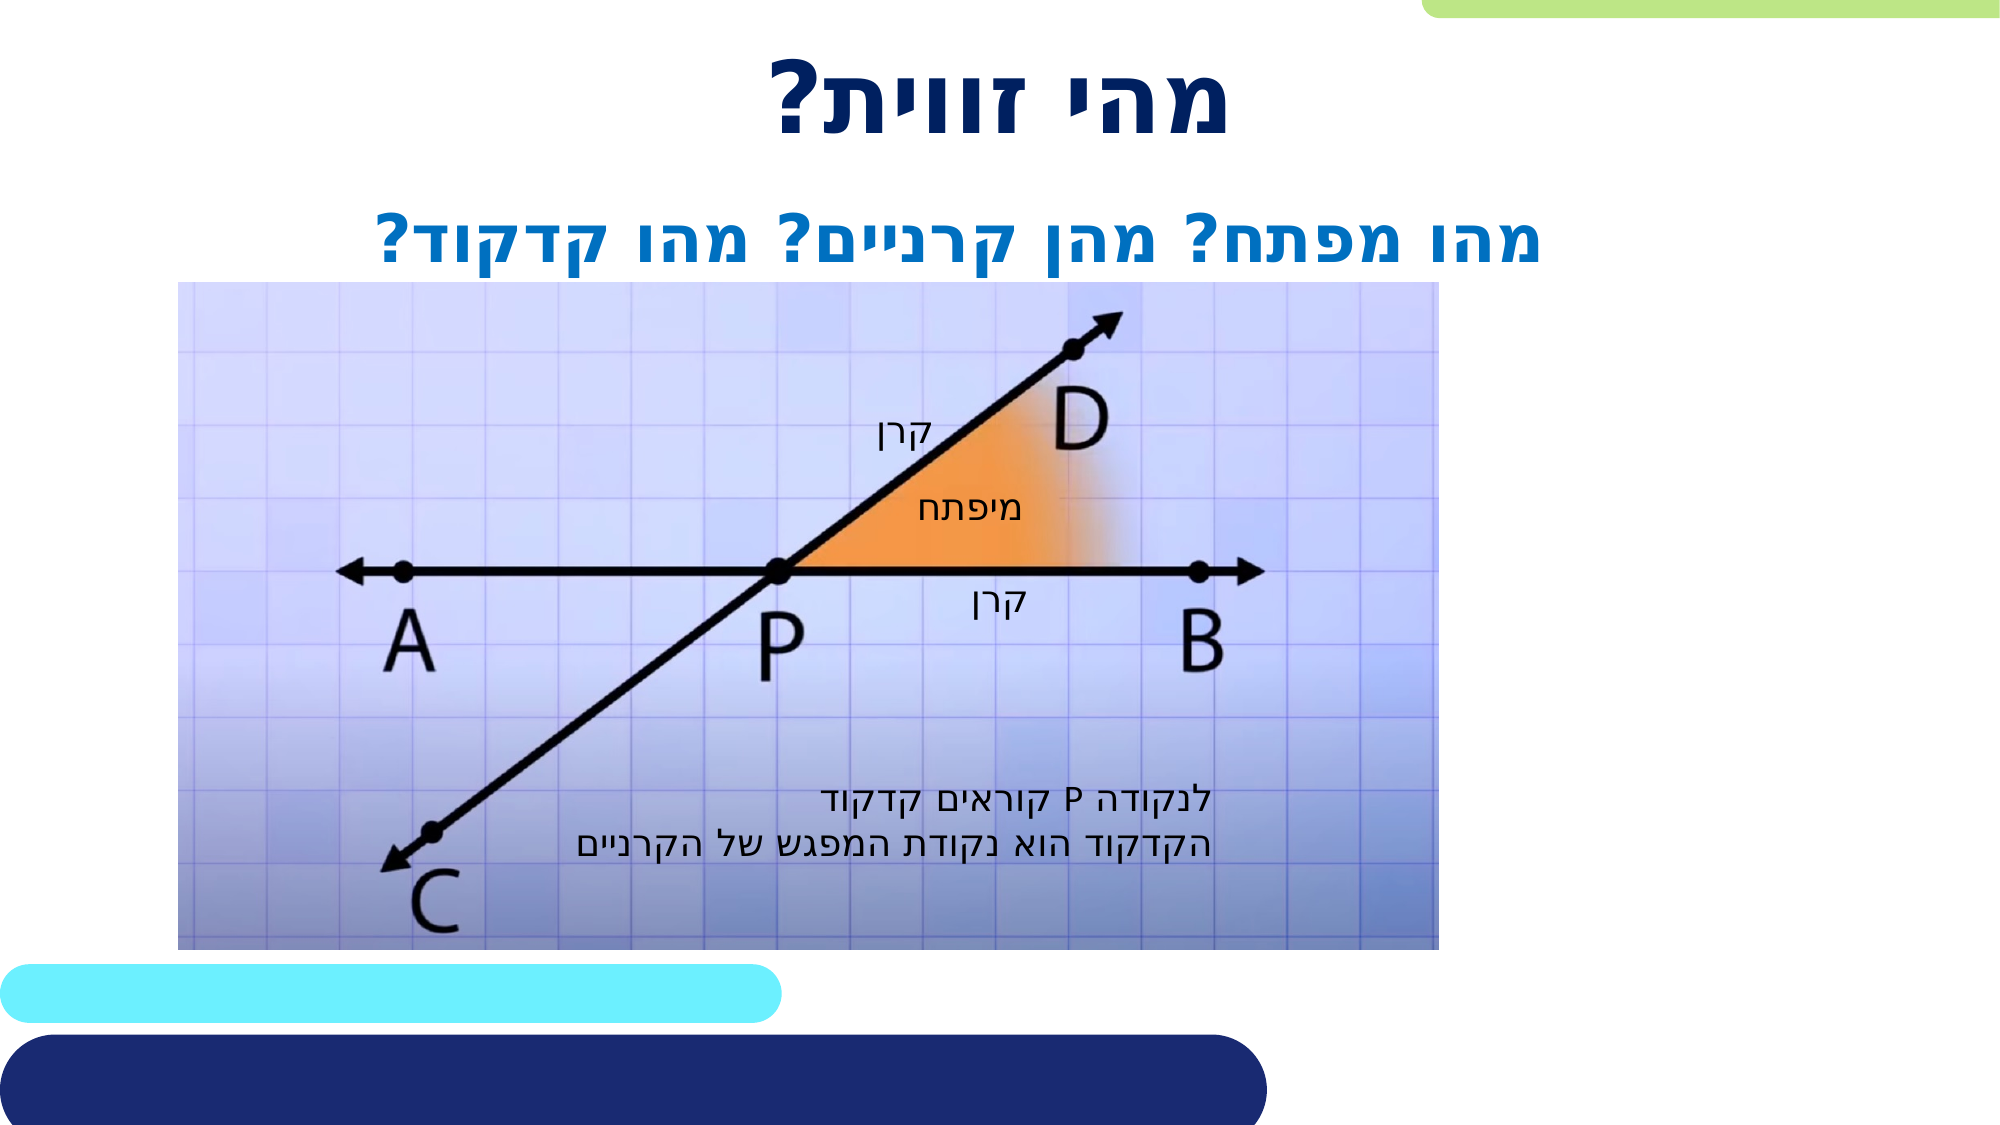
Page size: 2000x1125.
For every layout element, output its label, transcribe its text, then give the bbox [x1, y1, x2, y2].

title מהי זווית? [84, 34, 1916, 154]
list מהו מפתח? מהן קרניים? מהו קדקוד? [84, 194, 1561, 284]
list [178, 282, 1439, 950]
